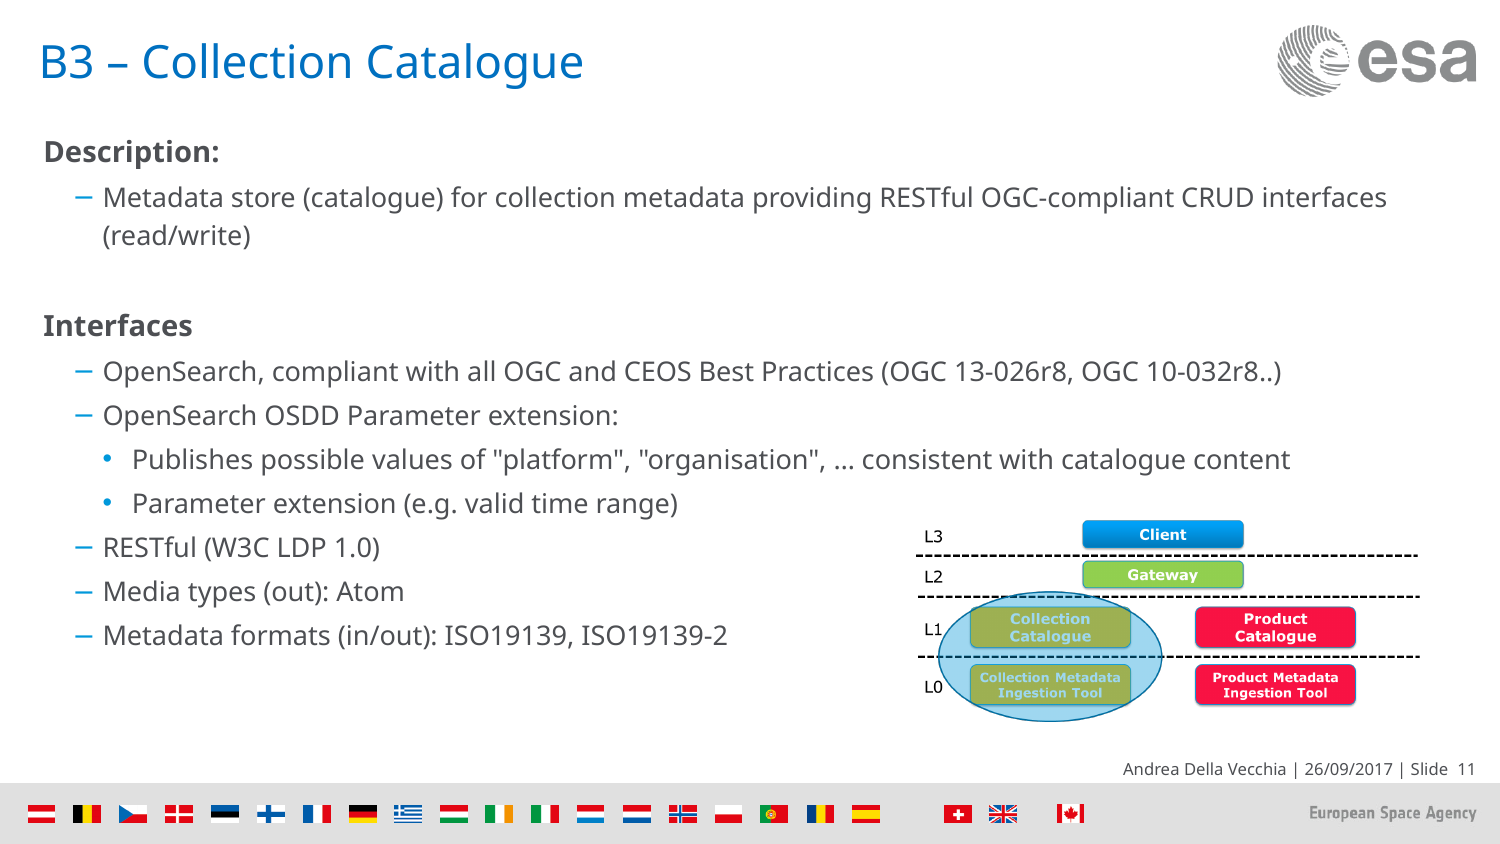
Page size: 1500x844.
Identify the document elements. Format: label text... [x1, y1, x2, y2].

picture [914, 519, 1421, 722]
picture [0, 783, 1500, 844]
picture [1277, 25, 1477, 109]
list Description: Metadata store (catalogue) for collection metadata providing RESTful OGC-compliant CRUD interfaces (read/write) Interfaces OpenSearch, compliant with all OGC and CEOS Best Practices (OGC 13-026r8, OGC 10-032r8..) OpenSearch OSDD Parameter extension: Publishes possible values of "platform", "organisation", … consistent with catalogue content Parameter extension (e.g. valid time range) RESTful (W3C LDP 1.0) Media types (out): Atom Metadata formats (in/out): ISO19139, ISO19139-2 [28, 119, 1464, 747]
title B3 – Collection Catalogue [23, 24, 1201, 96]
